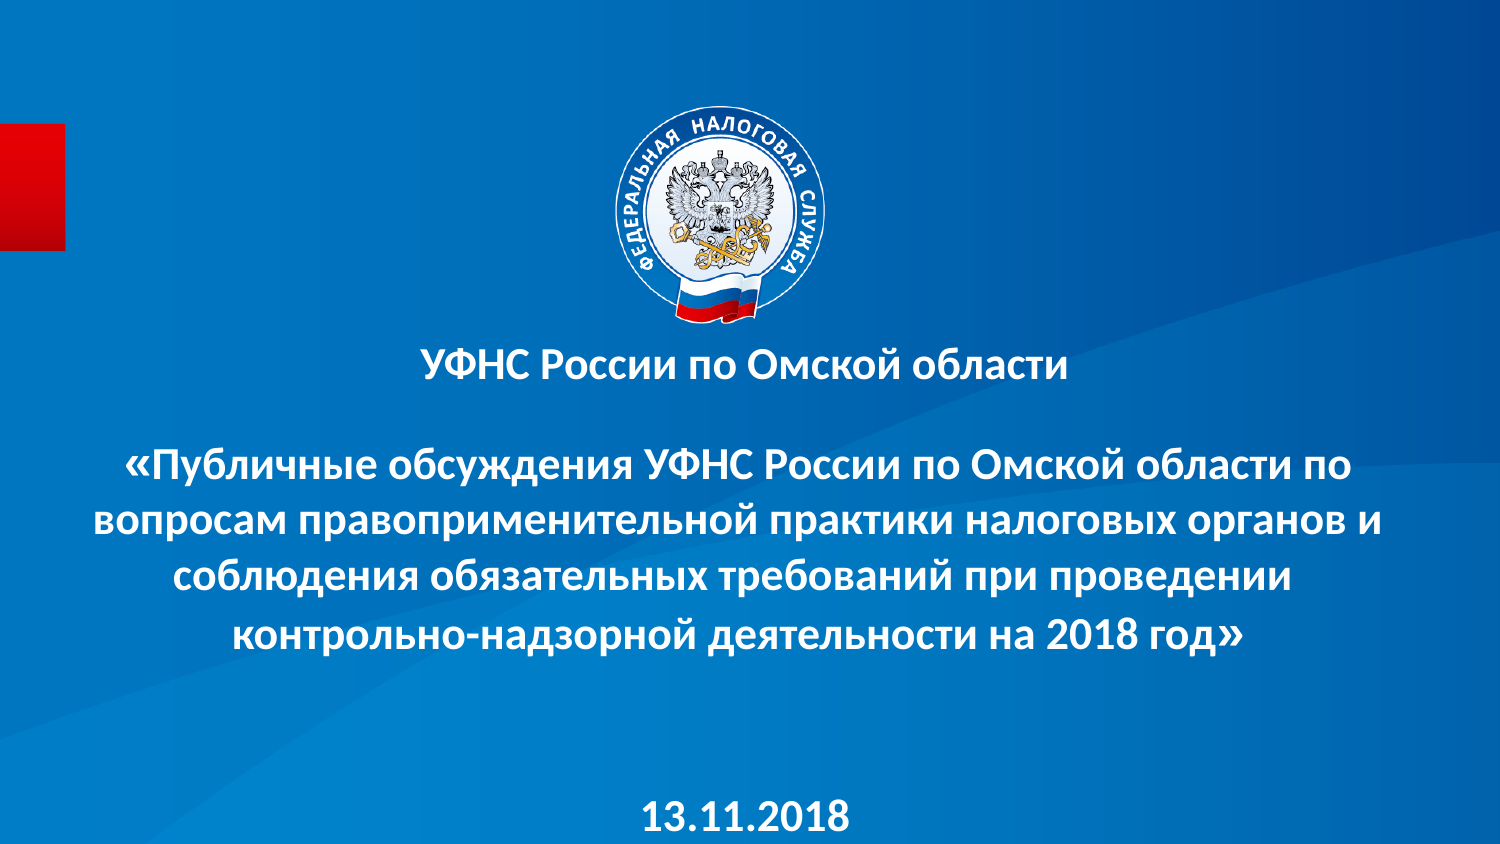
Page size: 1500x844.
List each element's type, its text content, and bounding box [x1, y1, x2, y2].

picture [0, 0, 1500, 844]
title «Публичные обсуждения УФНС России по Омской области по вопросам правоприменительной практики налоговых органов и соблюдения обязательных требований при проведении контрольно-надзорной деятельности на 2018 год» [17, 453, 1459, 635]
subtitle 13.11.2018 [148, 740, 1342, 812]
text_box УФНС России по Омской области [59, 300, 1431, 422]
